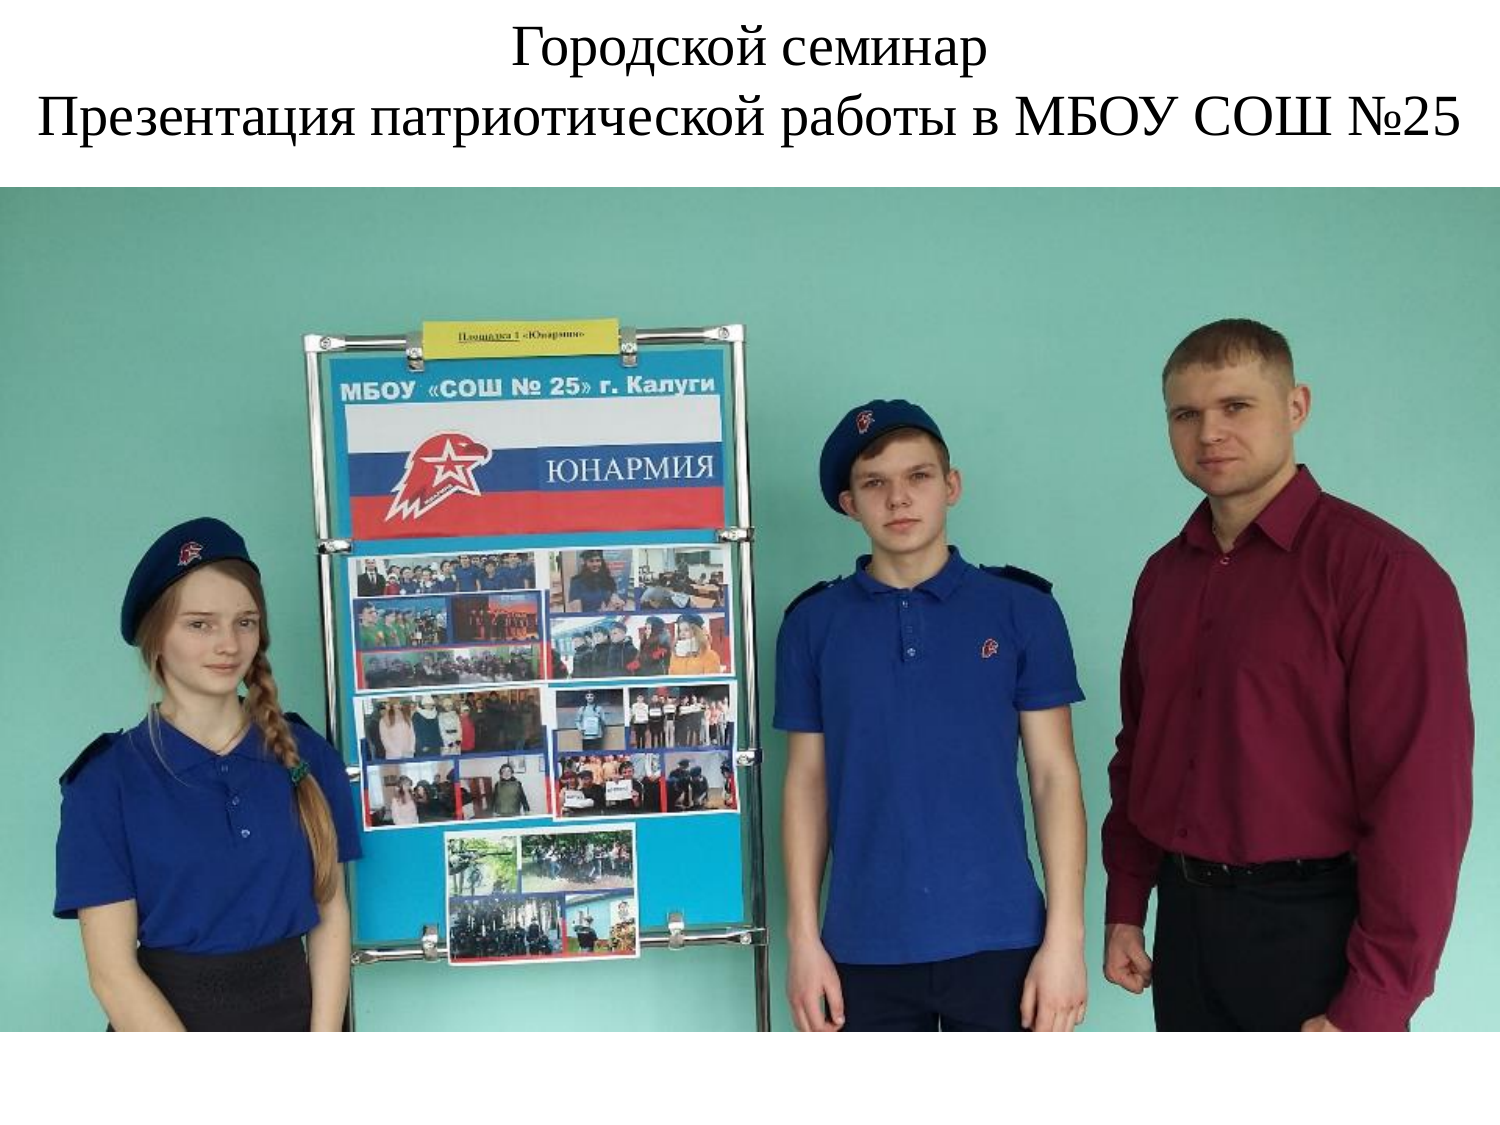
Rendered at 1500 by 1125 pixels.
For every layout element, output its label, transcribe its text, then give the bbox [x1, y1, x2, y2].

picture [0, 187, 1500, 1032]
text_box Городской семинар Презентация патриотической работы в МБОУ СОШ №25 [0, 0, 1500, 155]
